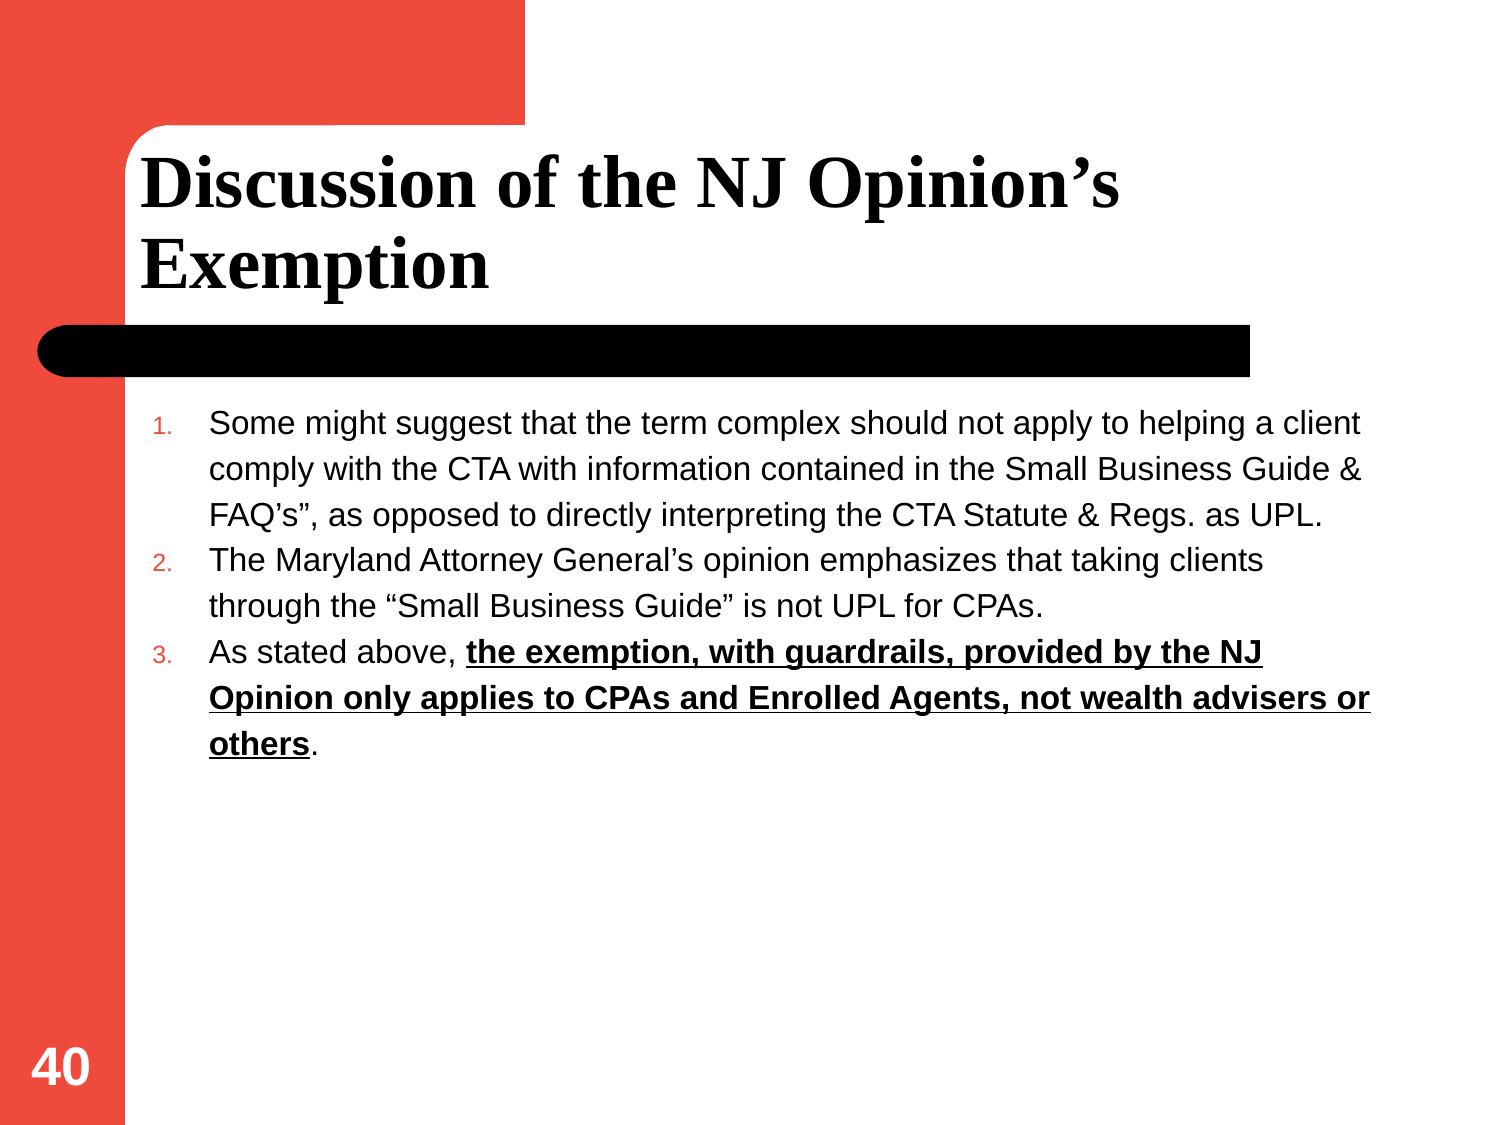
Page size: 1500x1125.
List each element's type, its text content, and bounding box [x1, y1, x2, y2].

list Some might suggest that the term complex should not apply to helping a client comply with the CTA with information contained in the Small Business Guide & FAQ’s”, as opposed to directly interpreting the CTA Statute & Regs. as UPL. The Maryland Attorney General’s opinion emphasizes that taking clients through the “Small Business Guide” is not UPL for CPAs. As stated above, the exemption, with guardrails, provided by the NJ Opinion only applies to CPAs and Enrolled Agents, not wealth advisers or others. [137, 387, 1400, 999]
slide_number 40 [13, 1023, 111, 1105]
title Discussion of the NJ Opinion’s Exemption [125, 125, 1425, 313]
